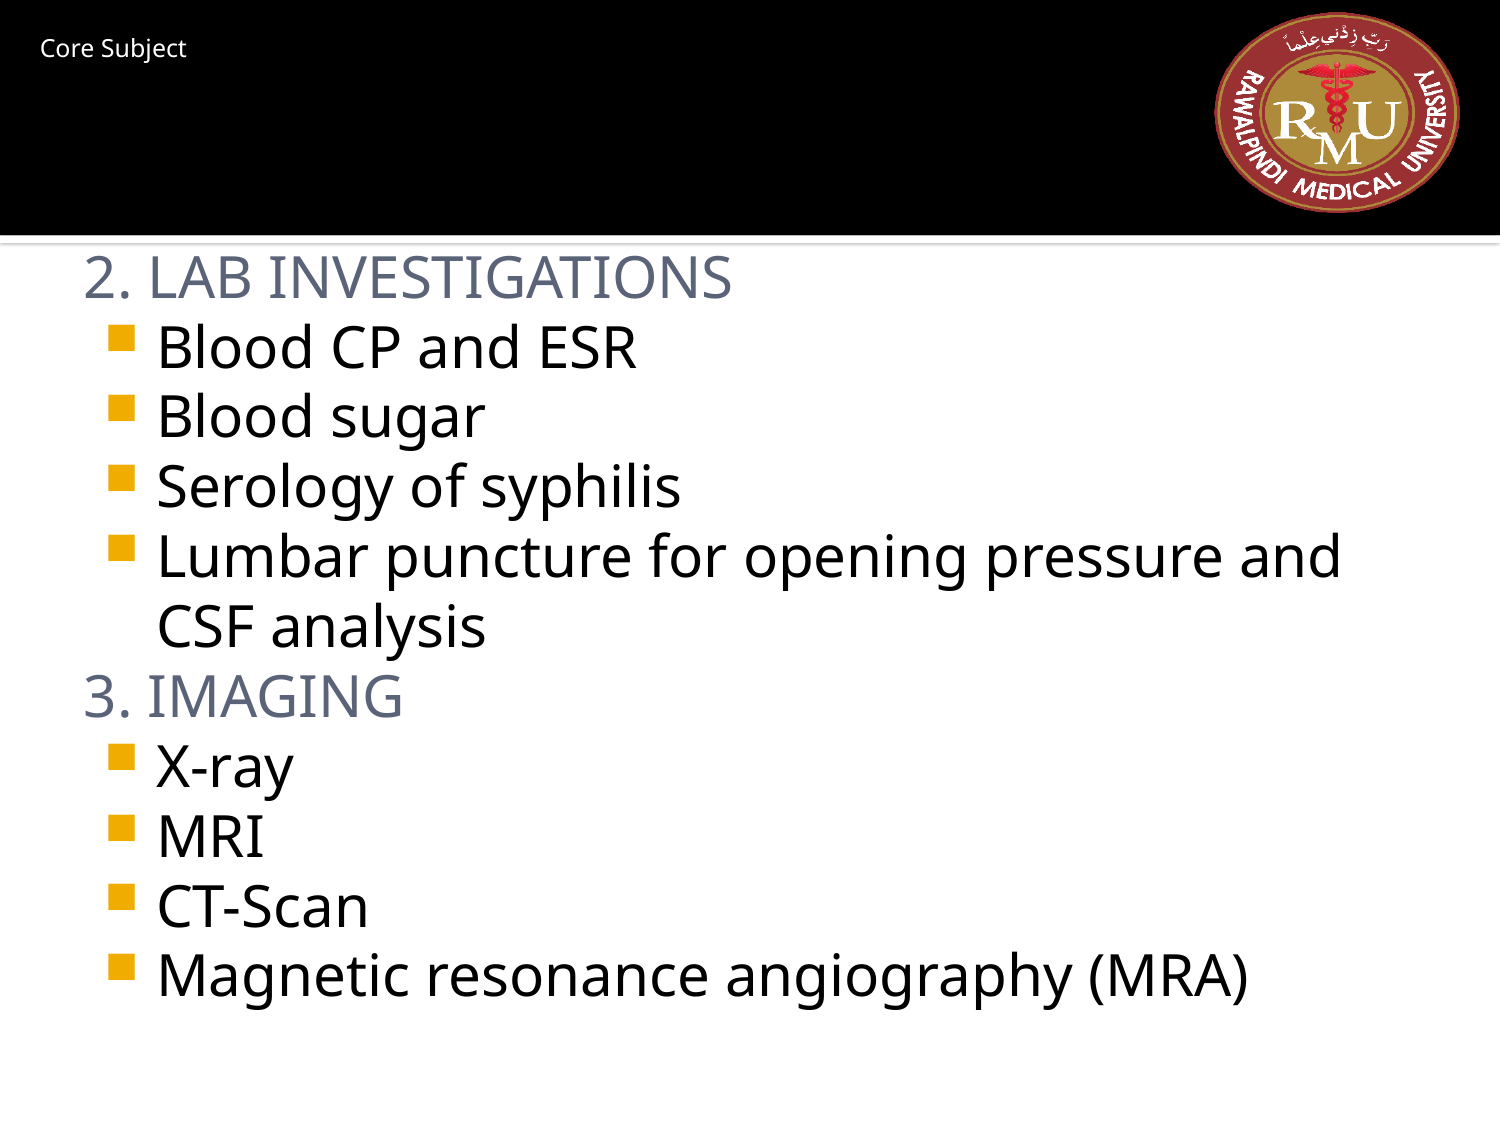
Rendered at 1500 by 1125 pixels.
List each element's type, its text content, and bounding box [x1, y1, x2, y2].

list 2. LAB INVESTIGATIONS Blood CP and ESR Blood sugar Serology of syphilis Lumbar puncture for opening pressure and CSF analysis 3. IMAGING X-ray MRI CT-Scan Magnetic resonance angiography (MRA) [75, 224, 1388, 1125]
text_box Core Subject [24, 25, 375, 71]
picture [1199, 12, 1460, 213]
